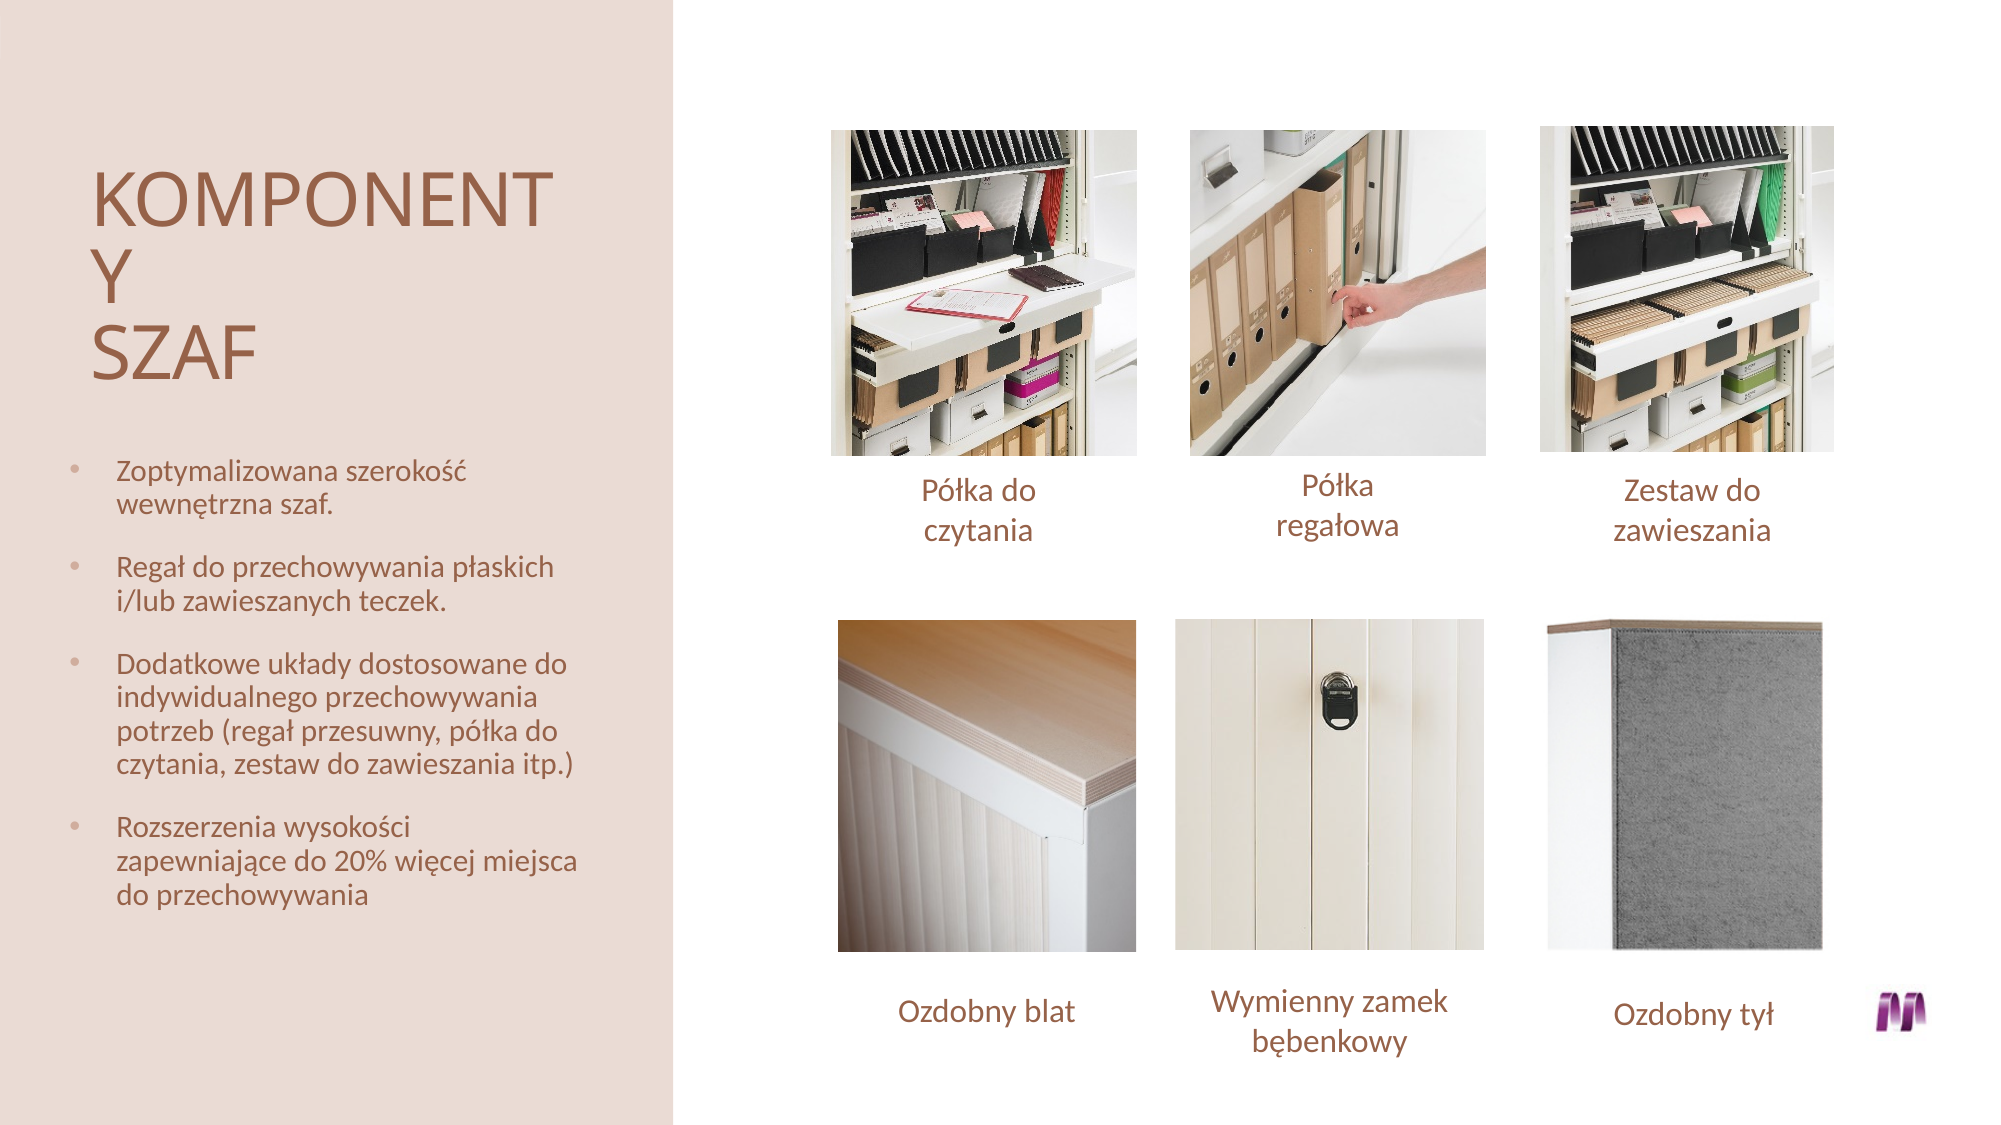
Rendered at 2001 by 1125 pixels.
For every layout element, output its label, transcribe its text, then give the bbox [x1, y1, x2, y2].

picture [837, 619, 1137, 952]
picture [830, 129, 1137, 457]
picture [1865, 984, 1933, 1042]
text_box Ozdobny blat [881, 981, 1093, 1036]
text_box Półka regałowa [1245, 464, 1431, 551]
picture [1190, 129, 1487, 457]
picture [1523, 613, 1851, 967]
text_box Ozdobny tył [1588, 984, 1800, 1040]
picture [1540, 125, 1835, 453]
text_box Półka do czytania [886, 464, 1072, 556]
list Zoptymalizowana szerokość wewnętrzna szaf. Regał do przechowywania płaskich i/lub zawieszanych teczek. Dodatkowe układy dostosowane do indywidualnego przechowywania potrzeb (regał przesuwny, półka do czytania, zestaw do zawieszania itp.) Rozszerzenia wysokości zapewniające do 20% więcej miejsca do przechowywania [54, 446, 602, 1001]
text_box Wymienny zamek bębenkowy [1193, 971, 1466, 1067]
text_box Zestaw do zawieszania [1595, 461, 1791, 556]
title KOMPONENTY SZAF [75, 97, 600, 446]
picture [1174, 619, 1485, 952]
